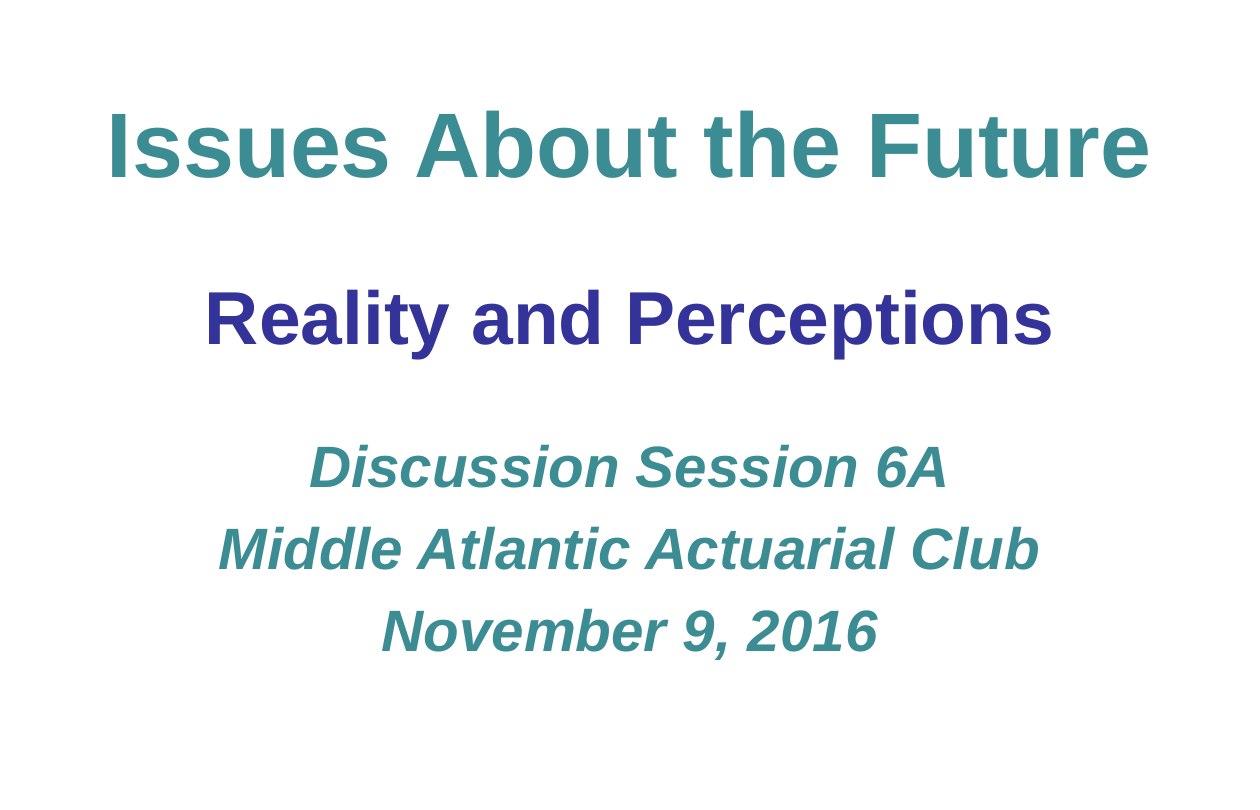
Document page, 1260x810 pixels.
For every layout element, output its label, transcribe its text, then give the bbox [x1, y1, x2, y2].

list Issues About the Future Reality and Perceptions Discussion Session 6A Middle Atlantic Actuarial Club November 9, 2016 [62, 80, 1198, 724]
